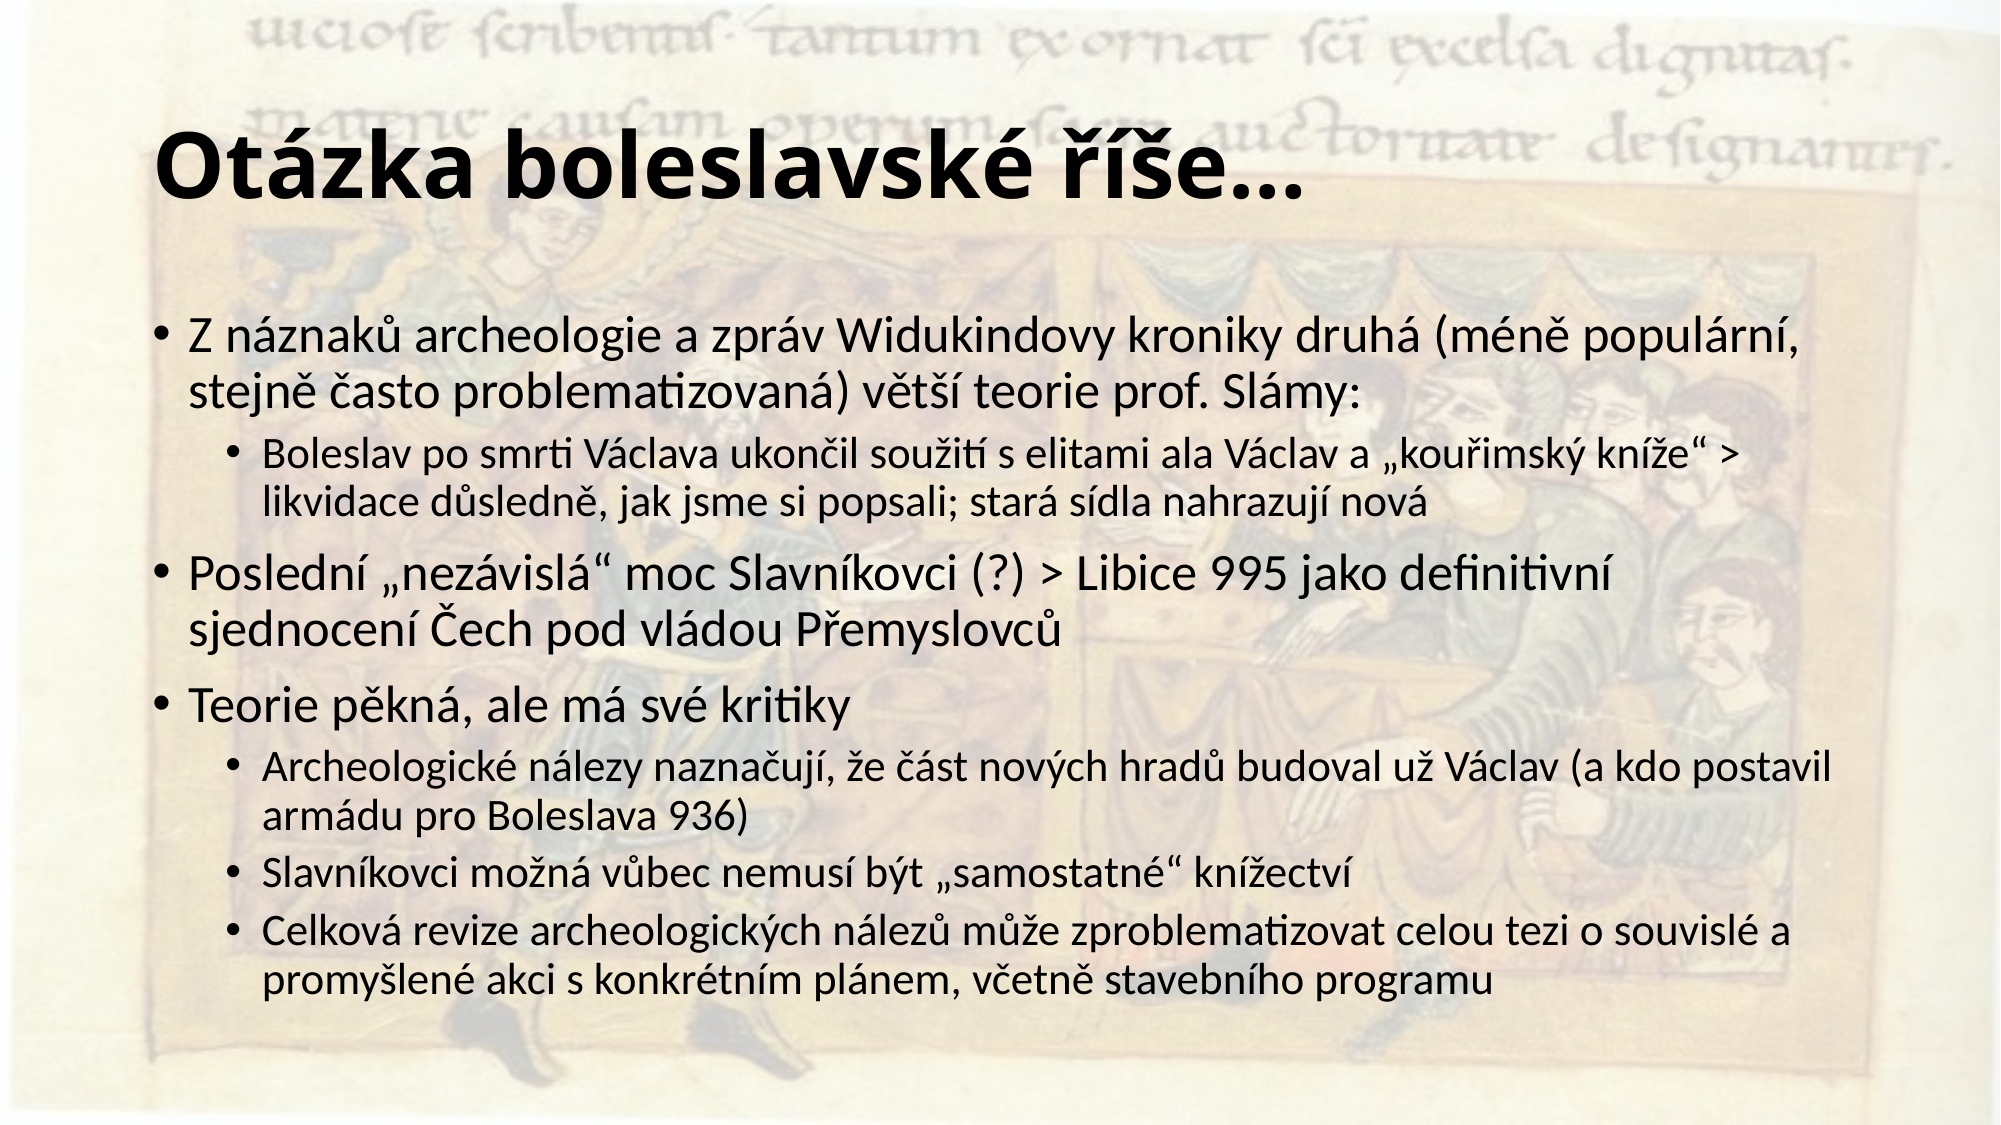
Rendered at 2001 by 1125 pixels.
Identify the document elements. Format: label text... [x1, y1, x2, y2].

title Otázka boleslavské říše… [137, 59, 1863, 278]
list Z náznaků archeologie a zpráv Widukindovy kroniky druhá (méně populární, stejně často problematizovaná) větší teorie prof. Slámy: Boleslav po smrti Václava ukončil soužití s elitami ala Václav a „kouřimský kníže“ > likvidace důsledně, jak jsme si popsali; stará sídla nahrazují nová Poslední „nezávislá“ moc Slavníkovci (?) > Libice 995 jako definitivní sjednocení Čech pod vládou Přemyslovců Teorie pěkná, ale má své kritiky Archeologické nálezy naznačují, že část nových hradů budoval už Václav (a kdo postavil armádu pro Boleslava 936) Slavníkovci možná vůbec nemusí být „samostatné“ knížectví Celková revize archeologických nálezů může zproblematizovat celou tezi o souvislé a promyšlené akci s konkrétním plánem, včetně stavebního programu [137, 299, 1863, 1014]
